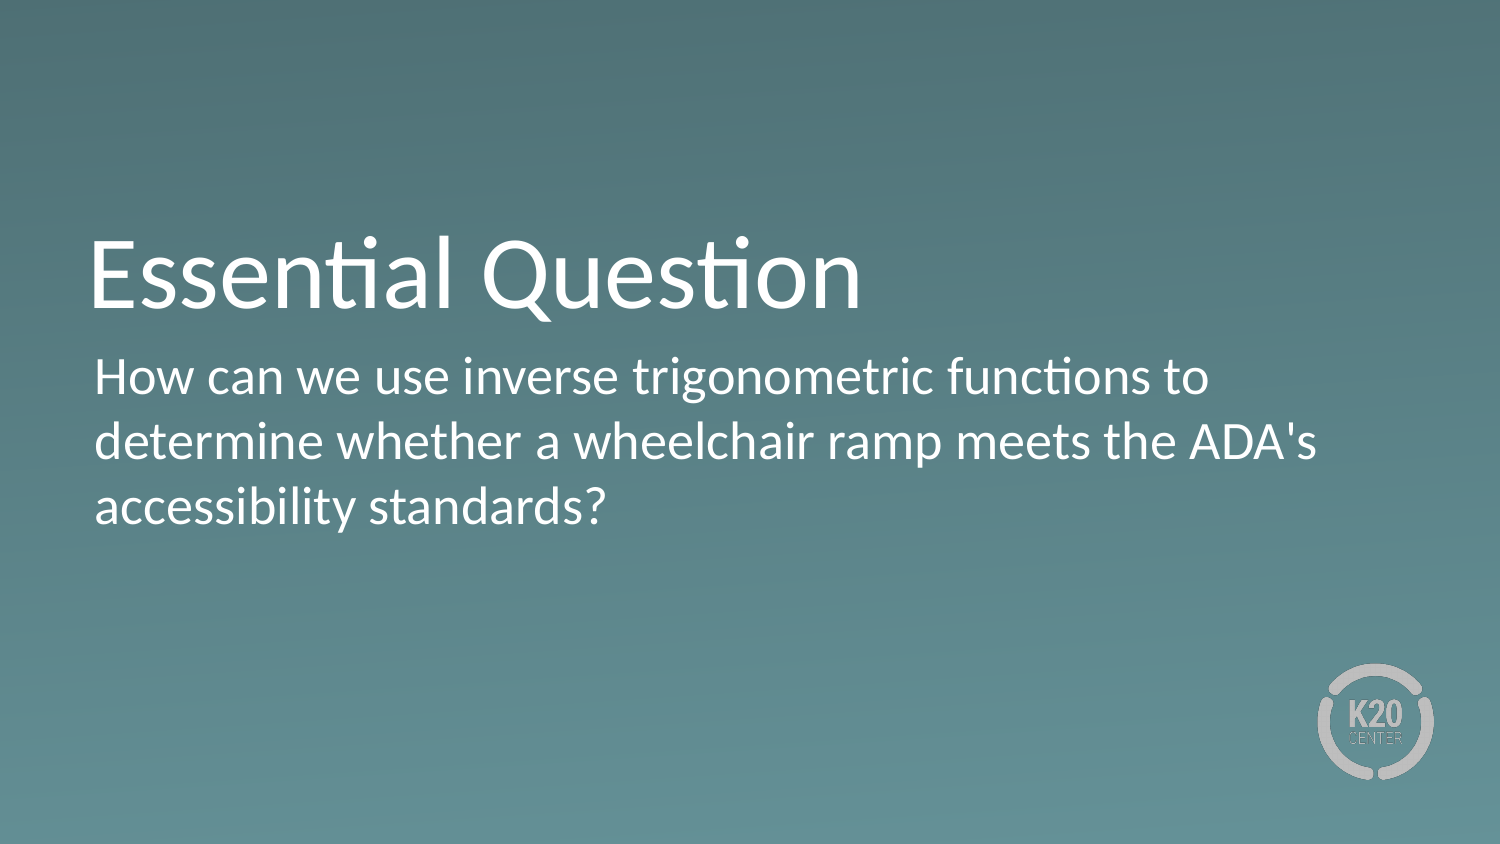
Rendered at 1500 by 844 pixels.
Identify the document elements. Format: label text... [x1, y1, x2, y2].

picture [1300, 646, 1451, 797]
list How can we use inverse trigonometric functions to determine whether a wheelchair ramp meets the ADA's accessibility standards? [86, 332, 1362, 546]
title Essential Question [86, 161, 1362, 330]
